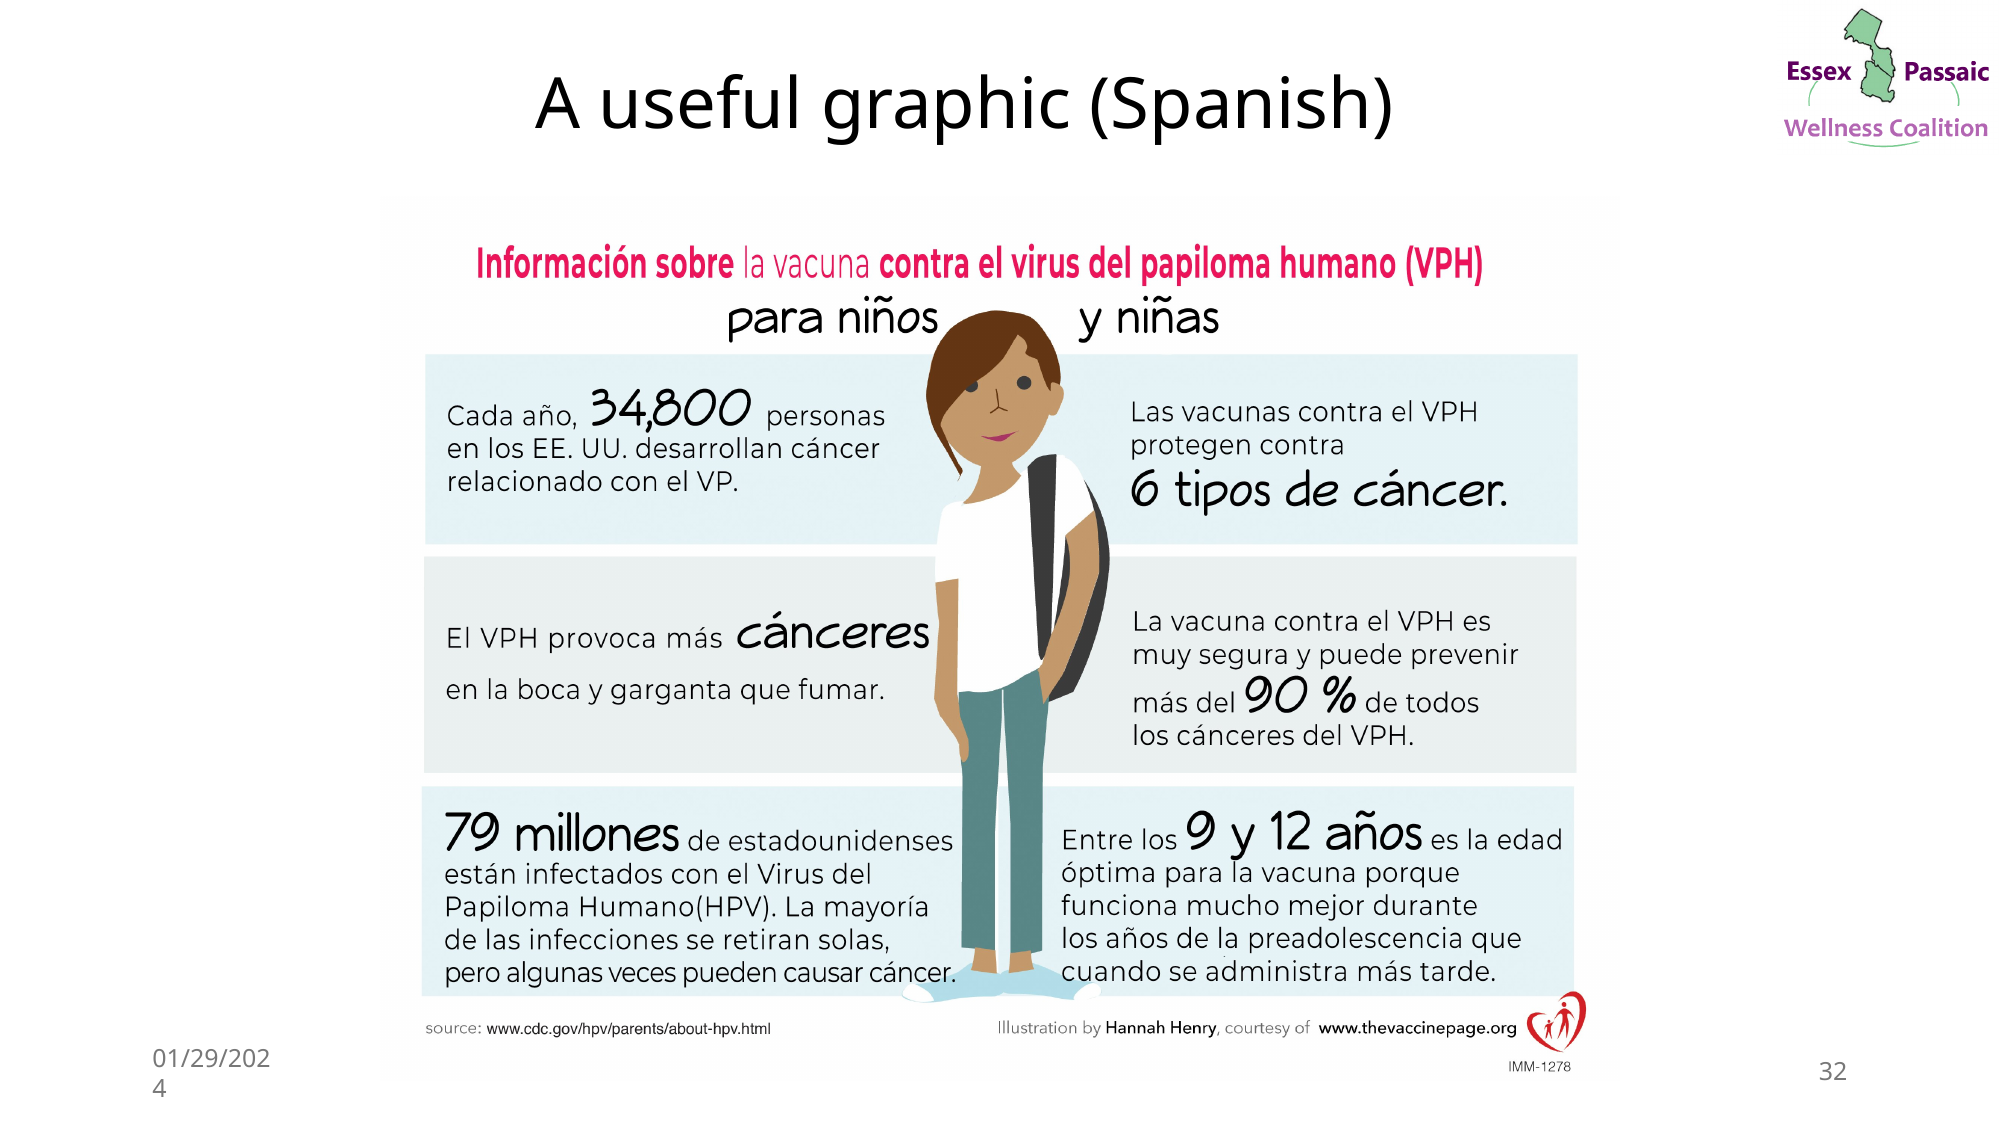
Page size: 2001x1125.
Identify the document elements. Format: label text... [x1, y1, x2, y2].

slide_number 32 [1786, 1042, 1863, 1103]
picture [1777, 0, 1999, 155]
title A useful graphic (Spanish) [292, 59, 1638, 152]
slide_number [137, 1042, 293, 1103]
picture [380, 195, 1620, 1081]
